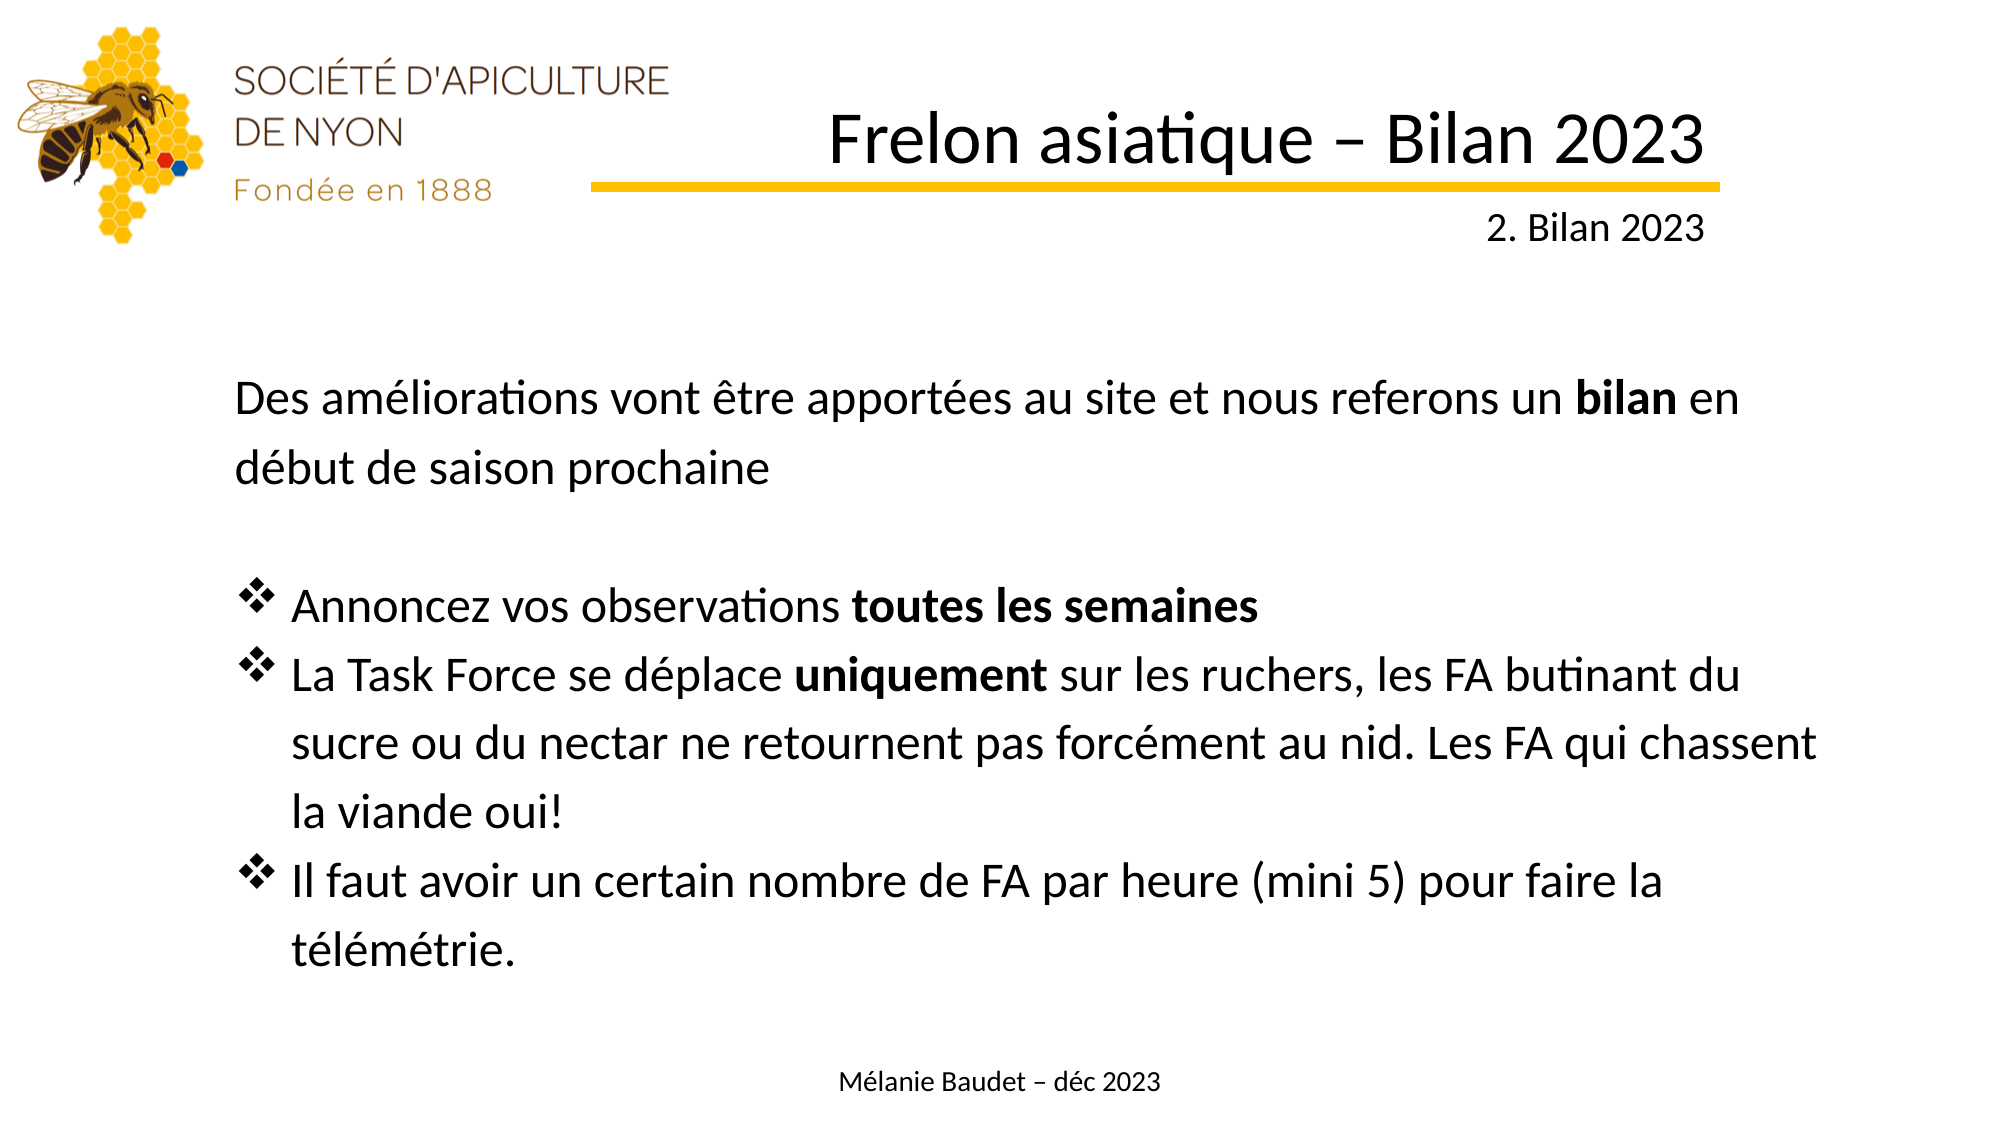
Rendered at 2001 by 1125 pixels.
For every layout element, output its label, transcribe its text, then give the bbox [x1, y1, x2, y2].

text_box Des améliorations vont être apportées au site et nous referons un bilan en début de saison prochaine Annoncez vos observations toutes les semaines La Task Force se déplace uniquement sur les ruchers, les FA butinant du sucre ou du nectar ne retournent pas forcément au nid. Les FA qui chassent la viande oui! Il faut avoir un certain nombre de FA par heure (mini 5) pour faire la télémétrie. [219, 348, 1857, 1054]
text_box Frelon asiatique – Bilan 2023 [700, 80, 1721, 186]
text_box Mélanie Baudet – déc 2023 [0, 1054, 2000, 1105]
text_box 2. Bilan 2023 [813, 191, 1721, 257]
picture [0, 0, 700, 268]
